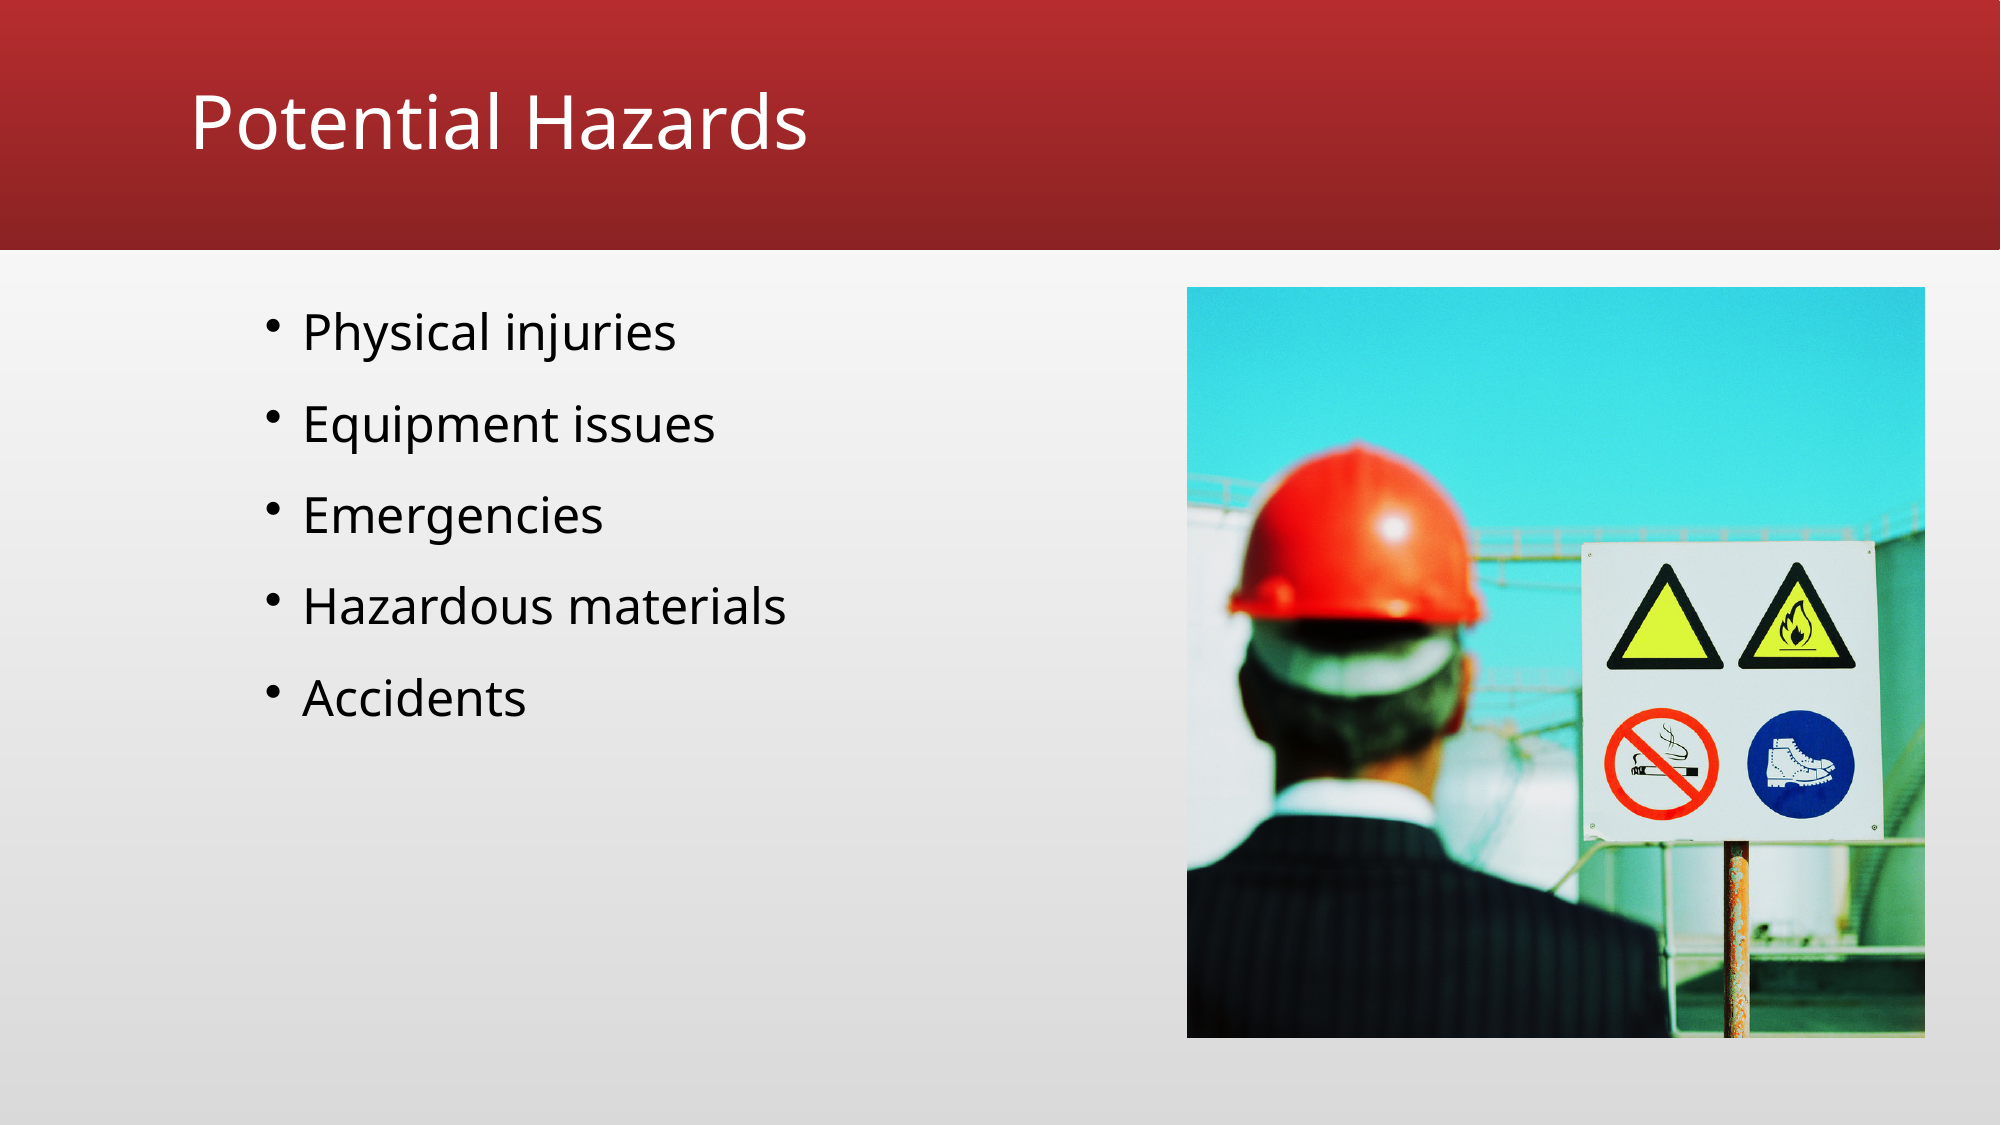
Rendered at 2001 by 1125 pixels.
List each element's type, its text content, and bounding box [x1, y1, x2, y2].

title Potential Hazards [174, 16, 1825, 234]
picture [1187, 287, 1925, 1038]
list Physical injuries Equipment issues Emergencies Hazardous materials Accidents [249, 299, 1750, 1050]
